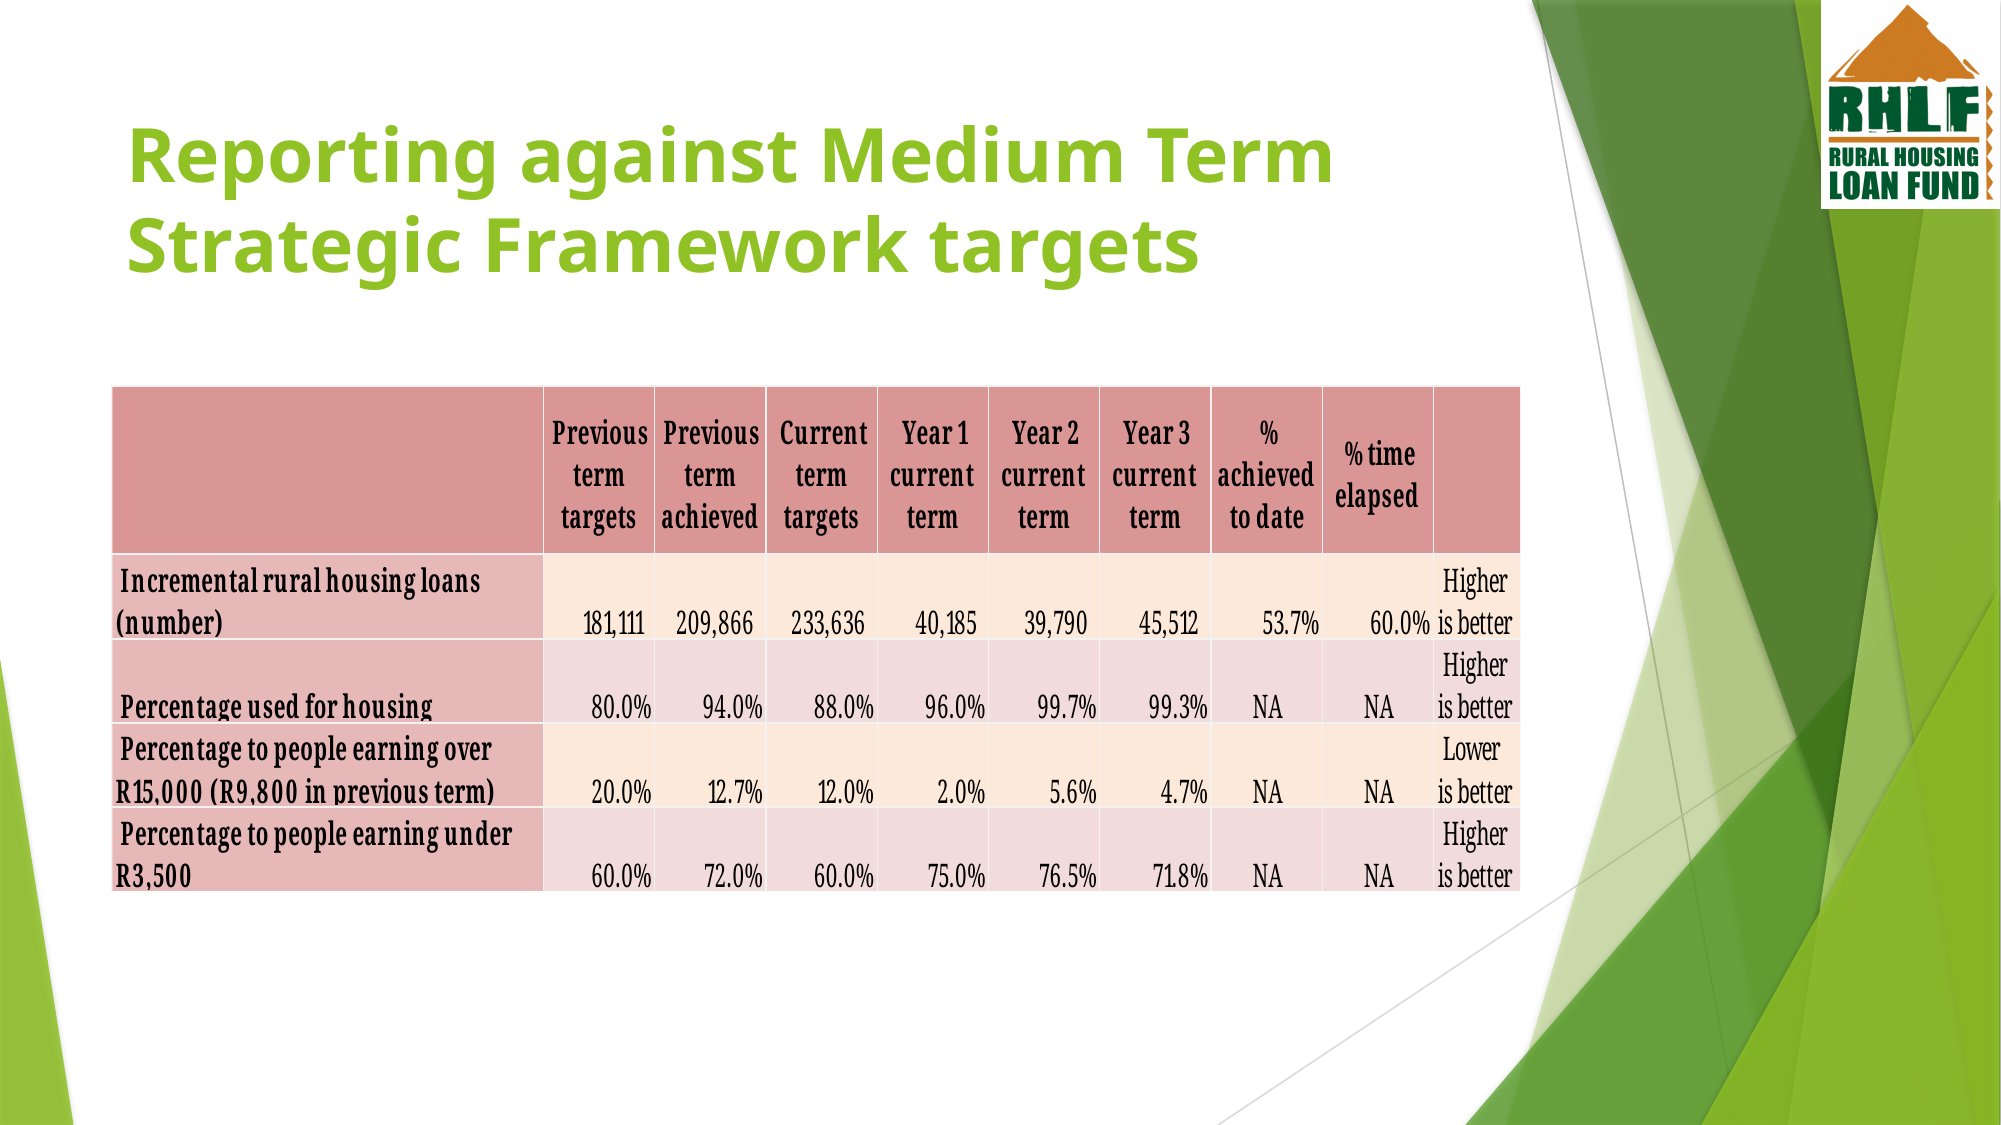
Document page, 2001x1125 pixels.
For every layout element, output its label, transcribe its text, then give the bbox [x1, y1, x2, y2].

picture [1821, 0, 2000, 209]
title Reporting against Medium Term Strategic Framework targets [111, 99, 1522, 317]
picture [110, 384, 1522, 894]
